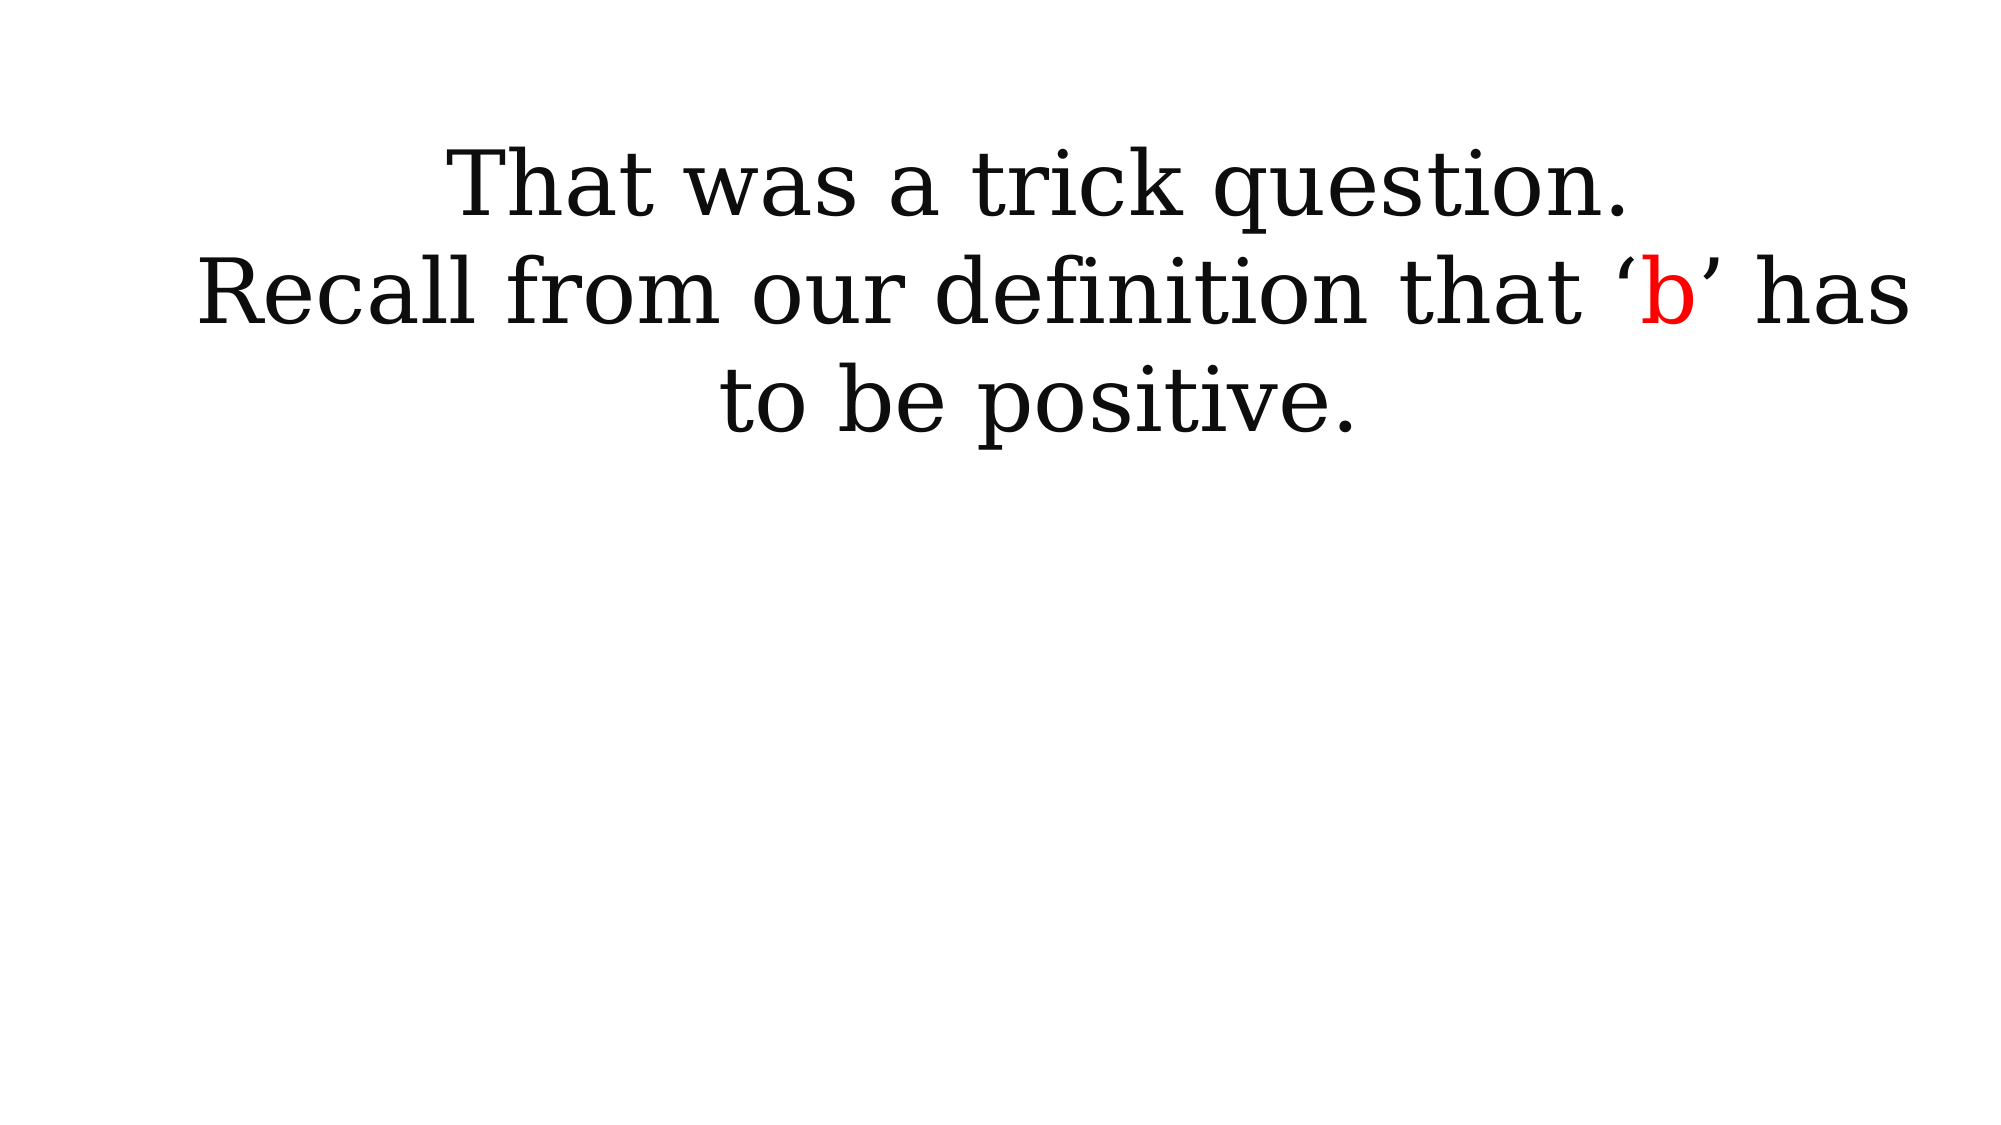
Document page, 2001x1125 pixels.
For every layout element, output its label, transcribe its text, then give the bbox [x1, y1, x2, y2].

text_box That was a trick question. Recall from our definition that ‘b’ has to be positive. [161, 125, 1947, 450]
